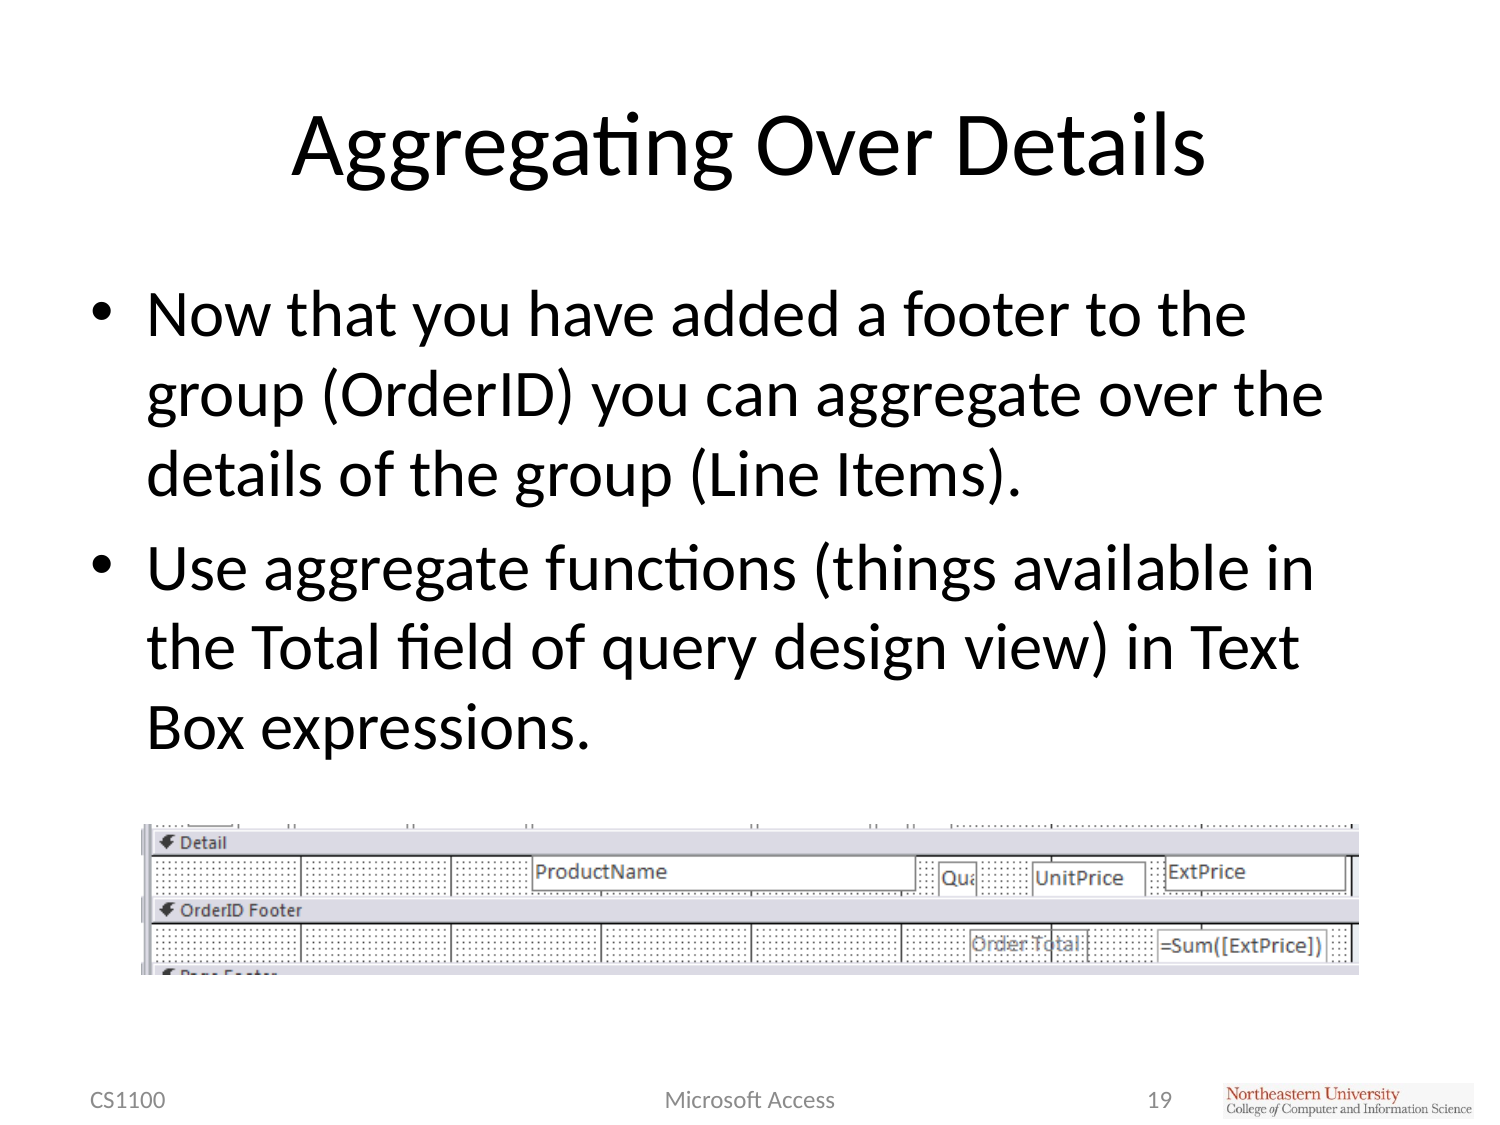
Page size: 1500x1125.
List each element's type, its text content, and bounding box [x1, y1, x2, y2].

slide_number 19 [1074, 1074, 1188, 1122]
slide_number CS1100 [75, 1074, 425, 1122]
list Now that you have added a footer to the group (OrderID) you can aggregate over the details of the group (Line Items). Use aggregate functions (things available in the Total field of query design view) in Text Box expressions. [75, 262, 1425, 1005]
picture [140, 824, 1359, 976]
footer Microsoft Access [512, 1074, 988, 1122]
picture [1223, 1083, 1474, 1119]
title Aggregating Over Details [75, 45, 1425, 233]
